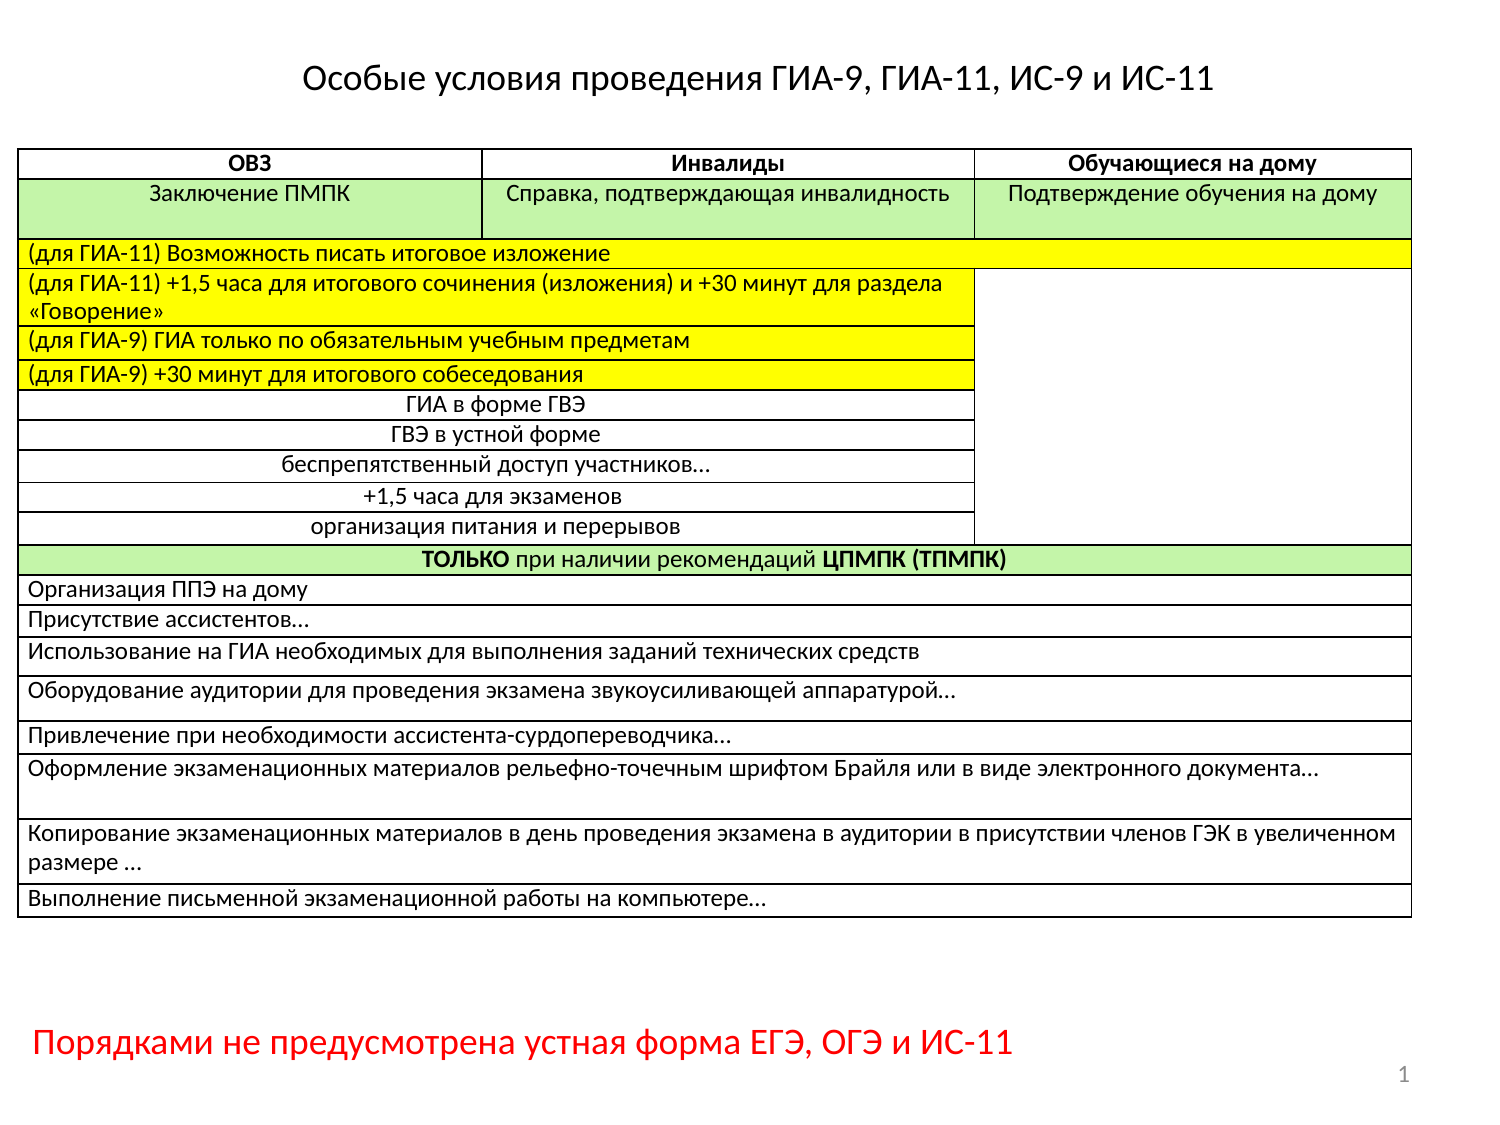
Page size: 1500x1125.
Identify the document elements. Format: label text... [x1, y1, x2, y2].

text_box Порядками не предусмотрена устная форма ЕГЭ, ОГЭ и ИС-11 [17, 1009, 1377, 1070]
table_cell Использование на ГИА необходимых для выполнения заданий технических средств [19, 638, 1411, 675]
table_cell Оборудование аудитории для проведения экзамена звукоусиливающей аппаратурой… [19, 677, 1411, 720]
table_cell (для ГИА-11) +1,5 часа для итогового сочинения (изложения) и +30 минут для раздела «Говорение» [19, 269, 974, 325]
title Особые условия проведения ГИА-9, ГИА-11, ИС-9 и ИС-11 [17, 1, 1500, 149]
table_cell Оформление экзаменационных материалов рельефно-точечным шрифтом Брайля или в виде электронного документа… [19, 755, 1411, 818]
table_cell (для ГИА-9) +30 минут для итогового собеседования [19, 361, 974, 389]
table_cell ТОЛЬКО при наличии рекомендаций ЦПМПК (ТПМПК) [19, 546, 1411, 574]
table_cell беспрепятственный доступ участников… [19, 451, 974, 482]
table_cell Присутствие ассистентов… [19, 606, 1411, 636]
table_cell +1,5 часа для экзаменов [19, 483, 974, 511]
table_cell Привлечение при необходимости ассистента-сурдопереводчика… [19, 722, 1411, 753]
table_cell ГВЭ в устной форме [19, 421, 974, 449]
table_cell (для ГИА-9) ГИА только по обязательным учебным предметам [19, 327, 974, 359]
table_cell Выполнение письменной экзаменационной работы на компьютере… [19, 885, 1411, 916]
table_cell [975, 269, 1411, 544]
table_cell Заключение ПМПК [19, 180, 481, 238]
table_header Инвалиды [483, 150, 974, 178]
table_cell Организация ППЭ на дому [19, 576, 1411, 604]
table_cell ГИА в форме ГВЭ [19, 391, 974, 419]
table_cell Подтверждение обучения на дому [975, 180, 1411, 238]
table_header ОВЗ [19, 150, 481, 178]
table_cell Справка, подтверждающая инвалидность [483, 180, 974, 238]
slide_number 1 [1074, 1042, 1425, 1103]
table_header Обучающиеся на дому [975, 150, 1411, 178]
table_cell организация питания и перерывов [19, 513, 974, 544]
table_cell Копирование экзаменационных материалов в день проведения экзамена в аудитории в присутствии членов ГЭК в увеличенном размере … [19, 820, 1411, 883]
table_cell (для ГИА-11) Возможность писать итоговое изложение [19, 240, 1411, 268]
